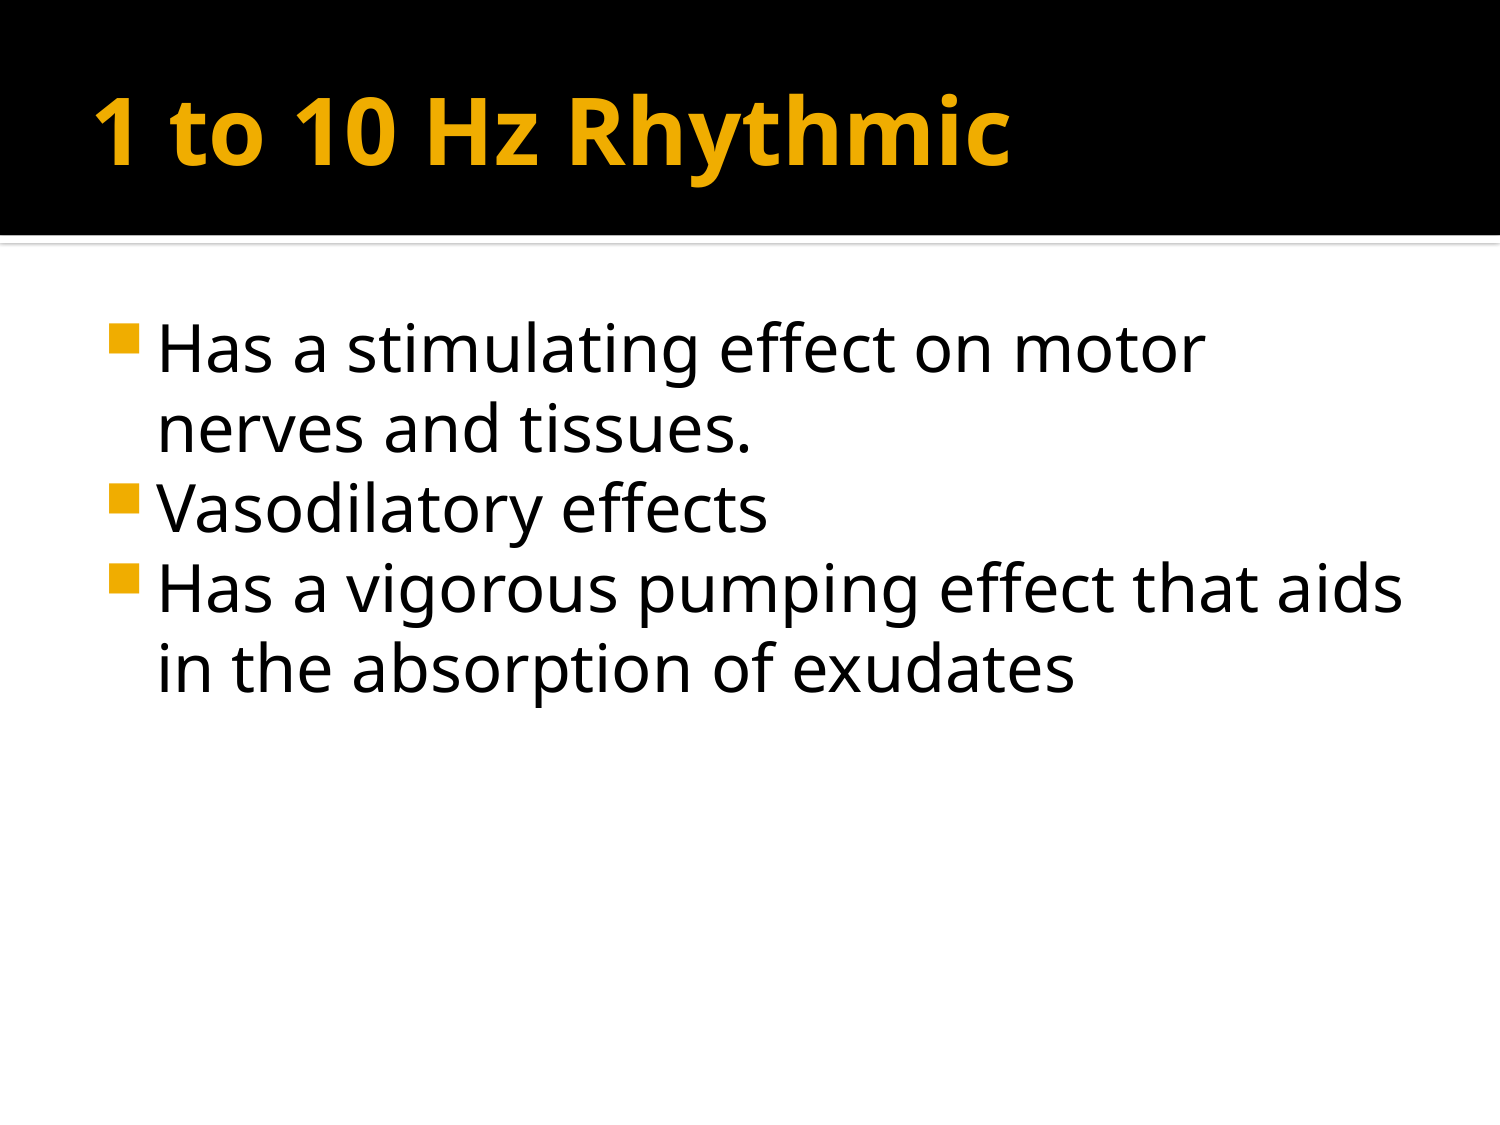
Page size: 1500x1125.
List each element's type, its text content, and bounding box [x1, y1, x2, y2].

title 1 to 10 Hz Rhythmic [75, 25, 1425, 231]
list Has a stimulating effect on motor nerves and tissues. Vasodilatory effects Has a vigorous pumping effect that aids in the absorption of exudates [75, 291, 1425, 1050]
